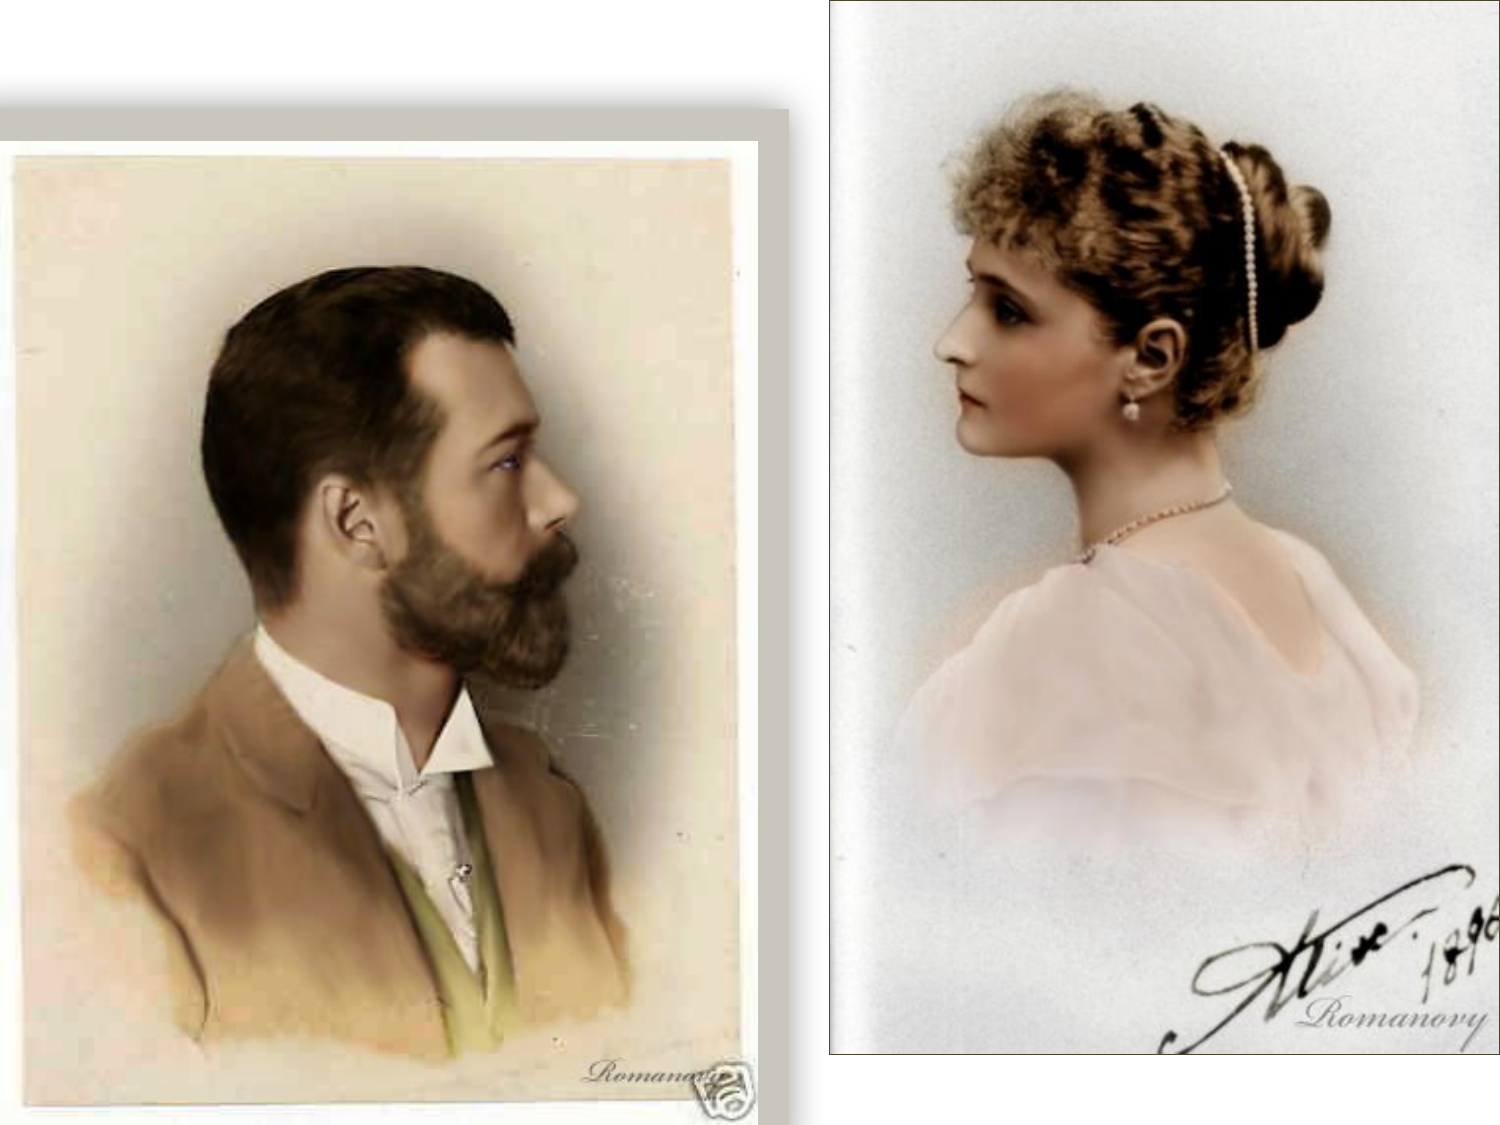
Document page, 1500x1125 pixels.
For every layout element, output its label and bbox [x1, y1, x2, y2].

list [828, 0, 1500, 1055]
list [0, 140, 759, 1125]
